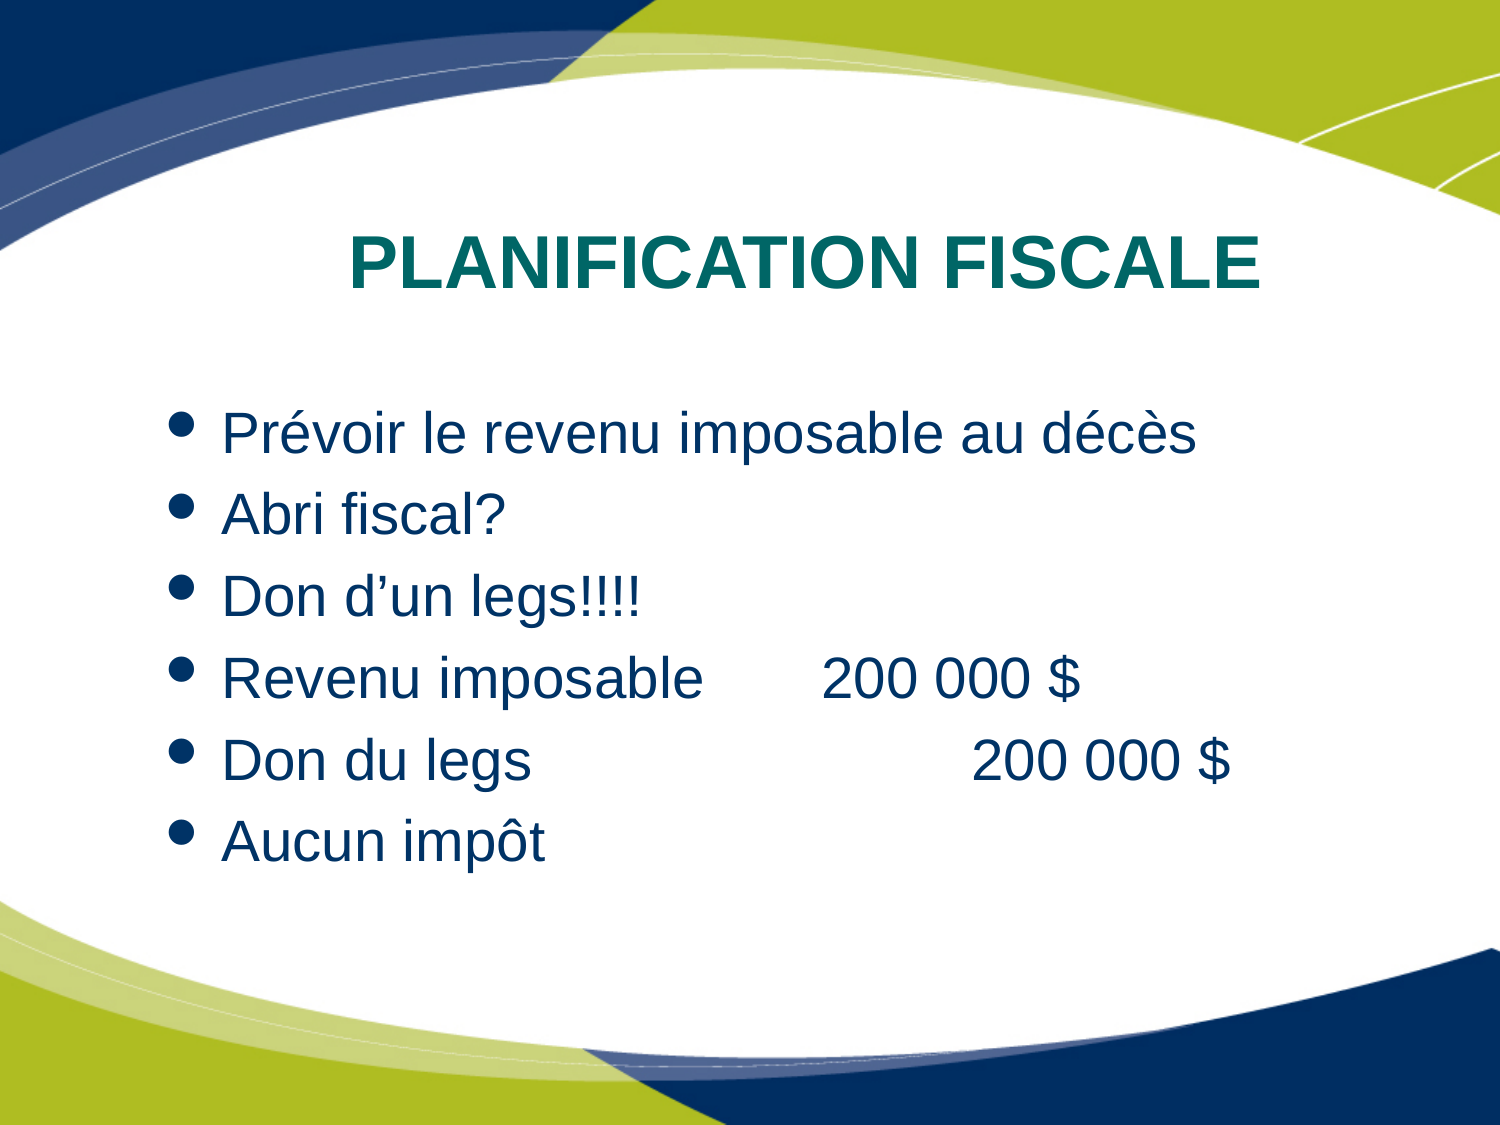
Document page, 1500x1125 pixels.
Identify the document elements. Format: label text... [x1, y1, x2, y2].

list Prévoir le revenu imposable au décès Abri fiscal? Don d’un legs!!!! Revenu imposable 200 000 $ Don du legs 200 000 $ Aucun impôt [149, 387, 1463, 1001]
picture [0, 0, 1500, 1125]
title PLANIFICATION FISCALE [149, 124, 1463, 313]
